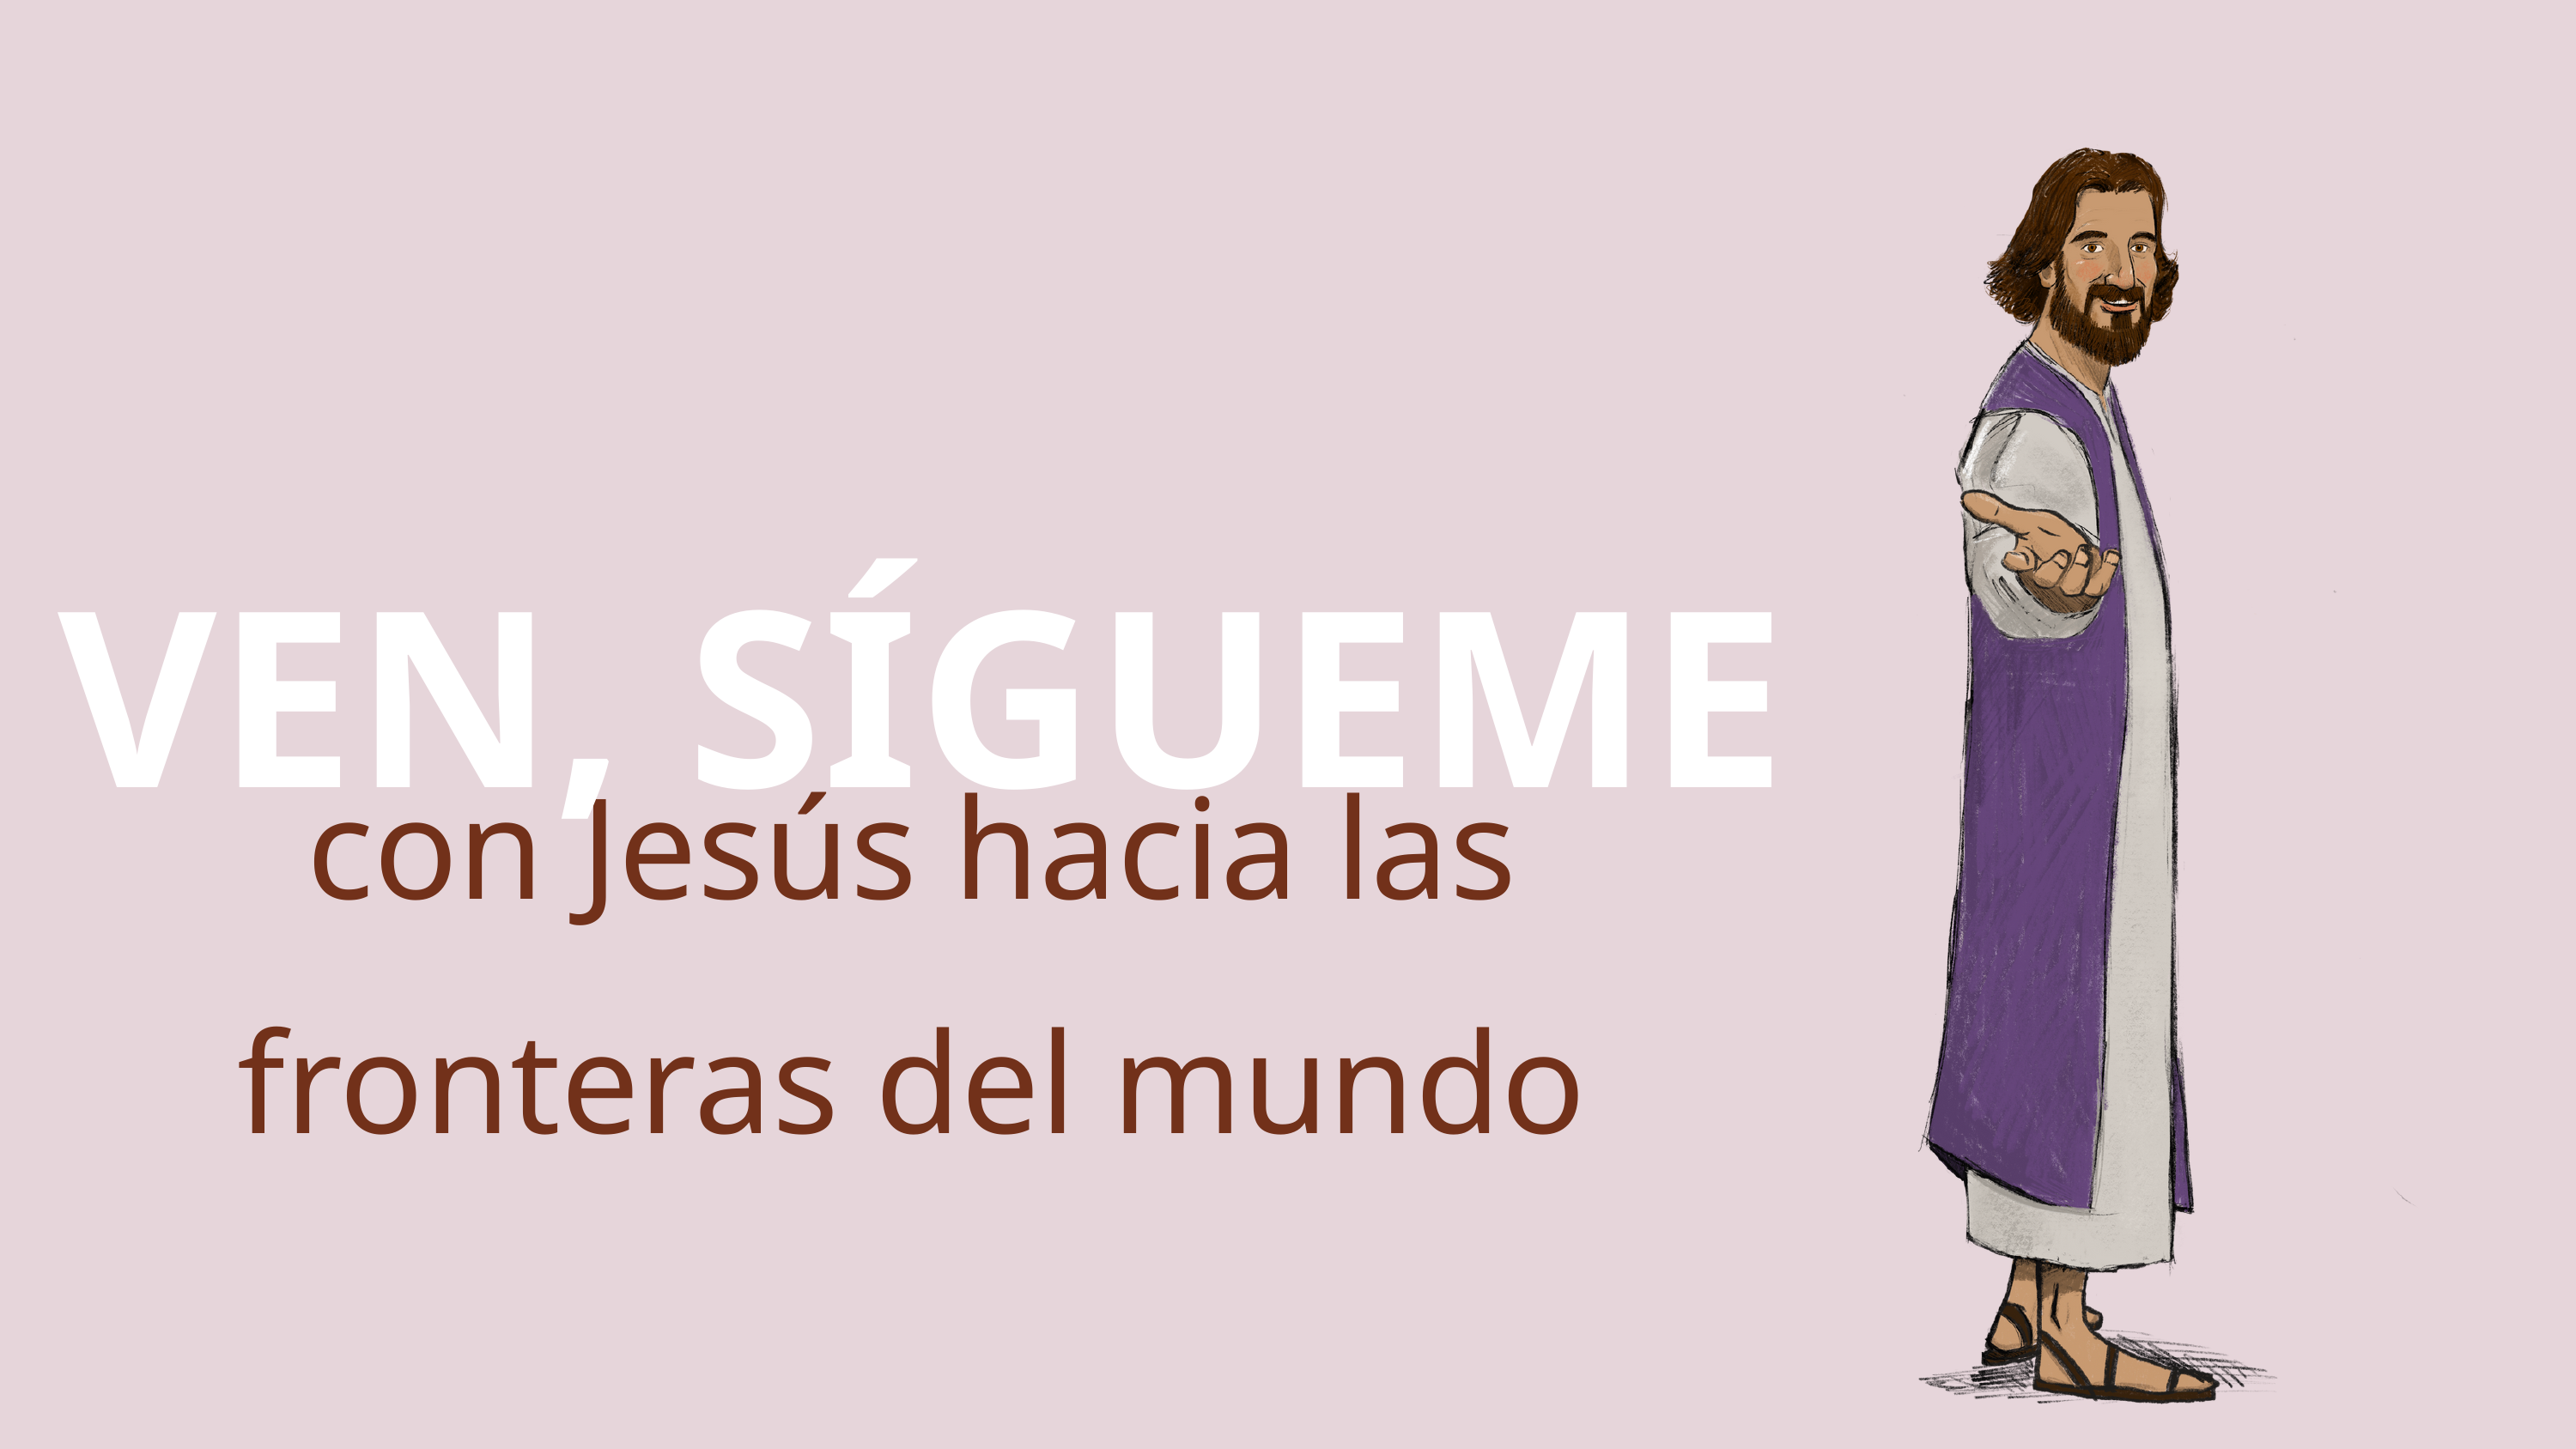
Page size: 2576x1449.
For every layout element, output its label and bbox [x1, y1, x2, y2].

text_box [1406, 0, 2576, 1449]
text_box [46, 427, 1800, 863]
